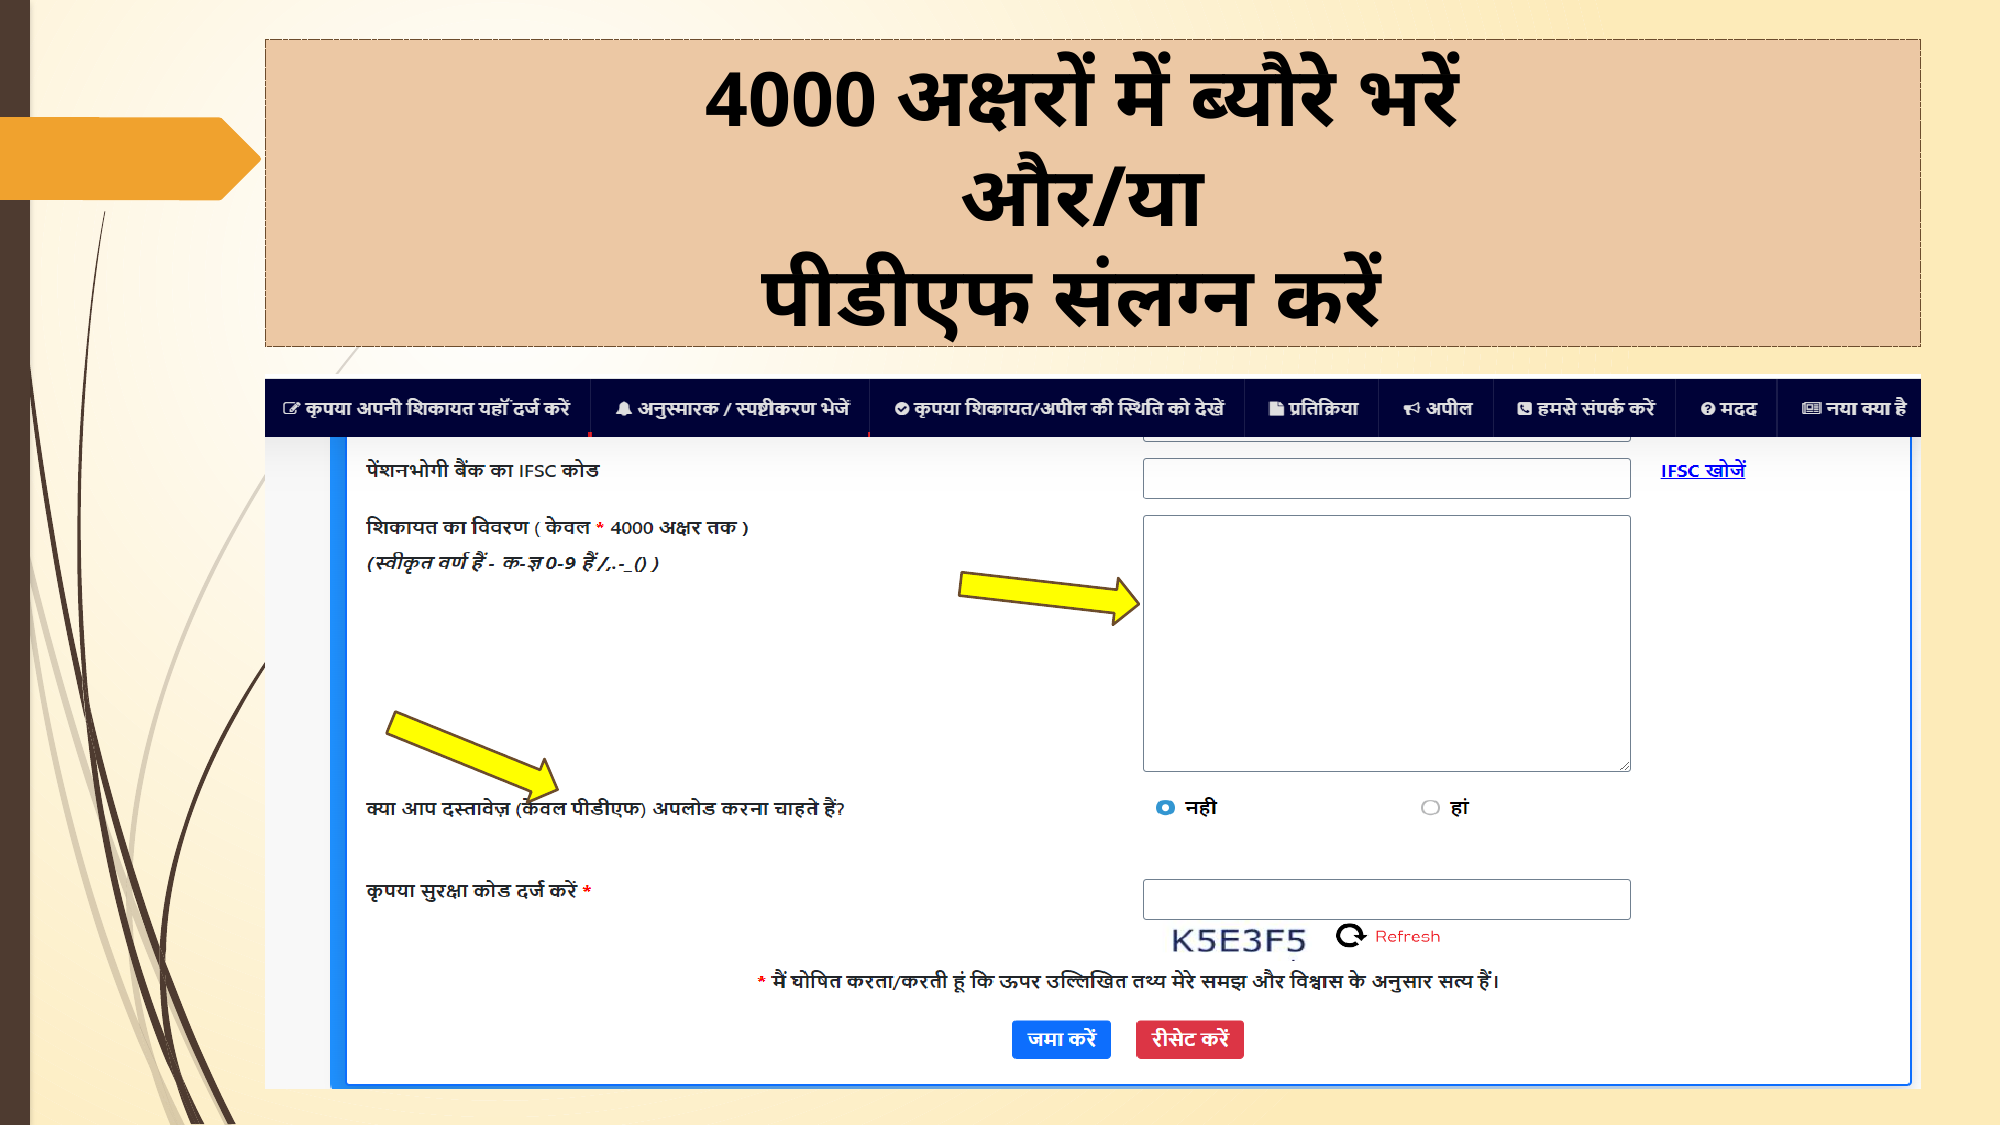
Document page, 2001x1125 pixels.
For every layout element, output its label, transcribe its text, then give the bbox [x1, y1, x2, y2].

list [264, 374, 1921, 1089]
title 4000 अक्षरों में ब्यौरे भरें और/या पीडीएफ संलग्न करें [265, 39, 1921, 347]
